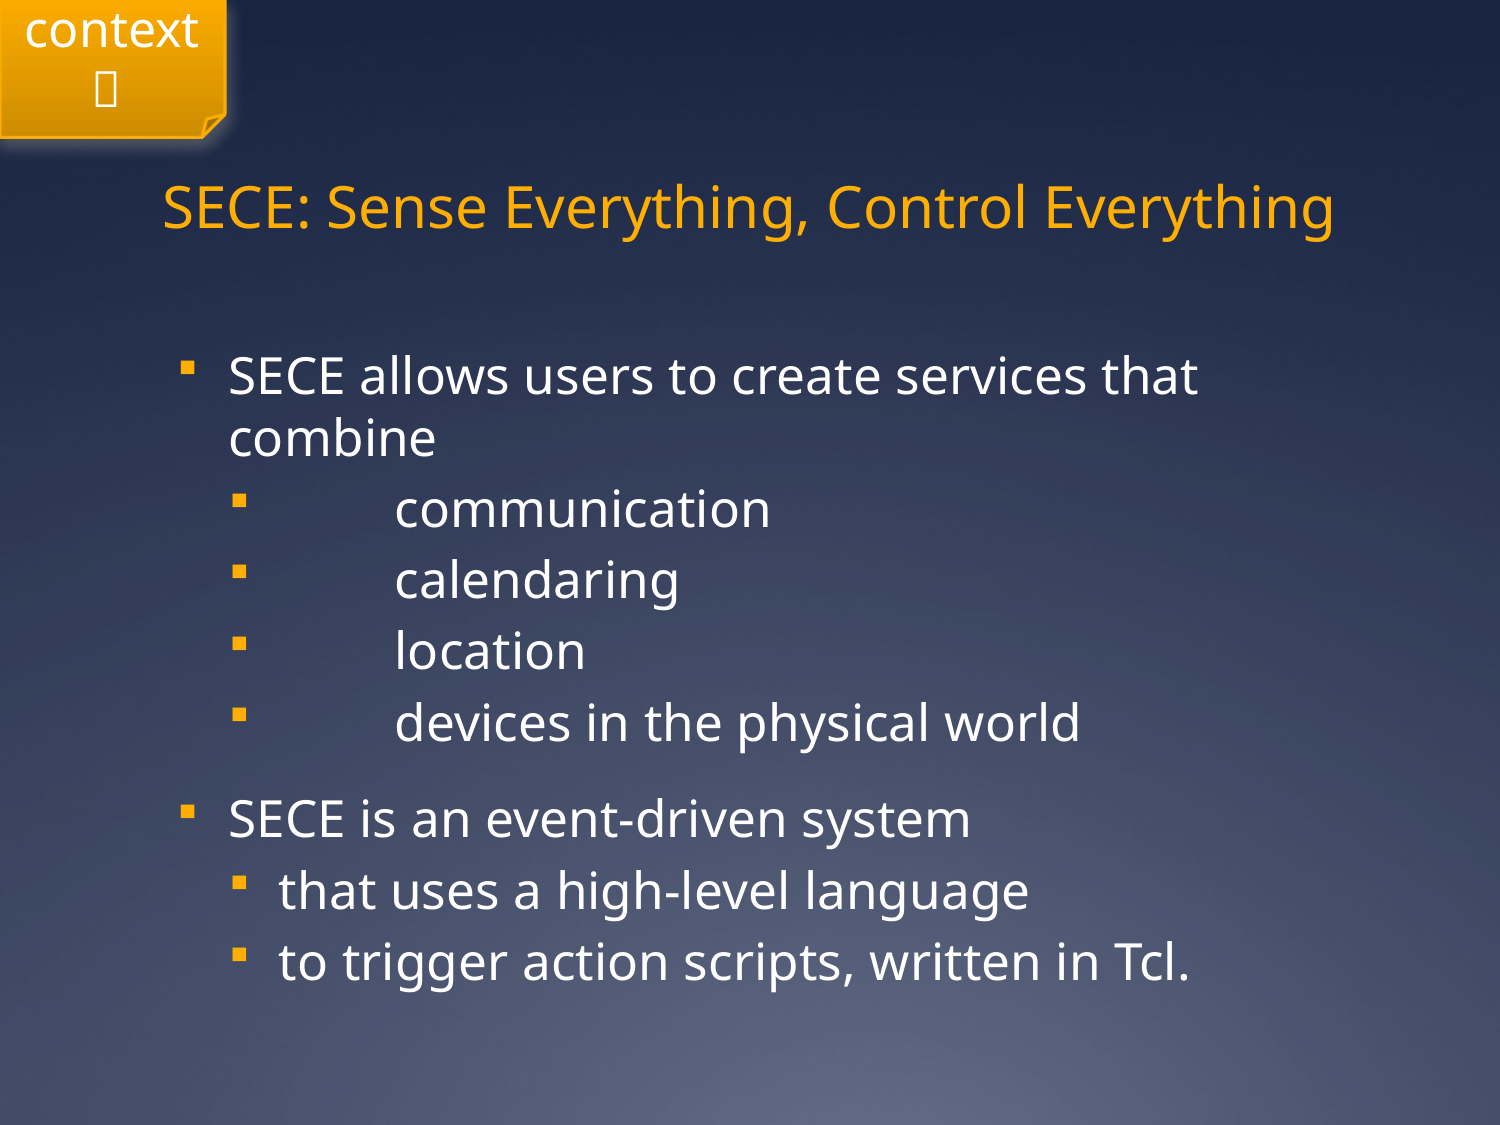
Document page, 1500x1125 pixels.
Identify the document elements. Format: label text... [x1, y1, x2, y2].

list SECE allows users to create services that combine communication calendaring location devices in the physical world SECE is an event-driven system that uses a high-level language to trigger action scripts, written in Tcl. [162, 335, 1338, 1005]
text_box context  [0, 0, 227, 139]
title SECE: Sense Everything, Control Everything [99, 162, 1399, 292]
